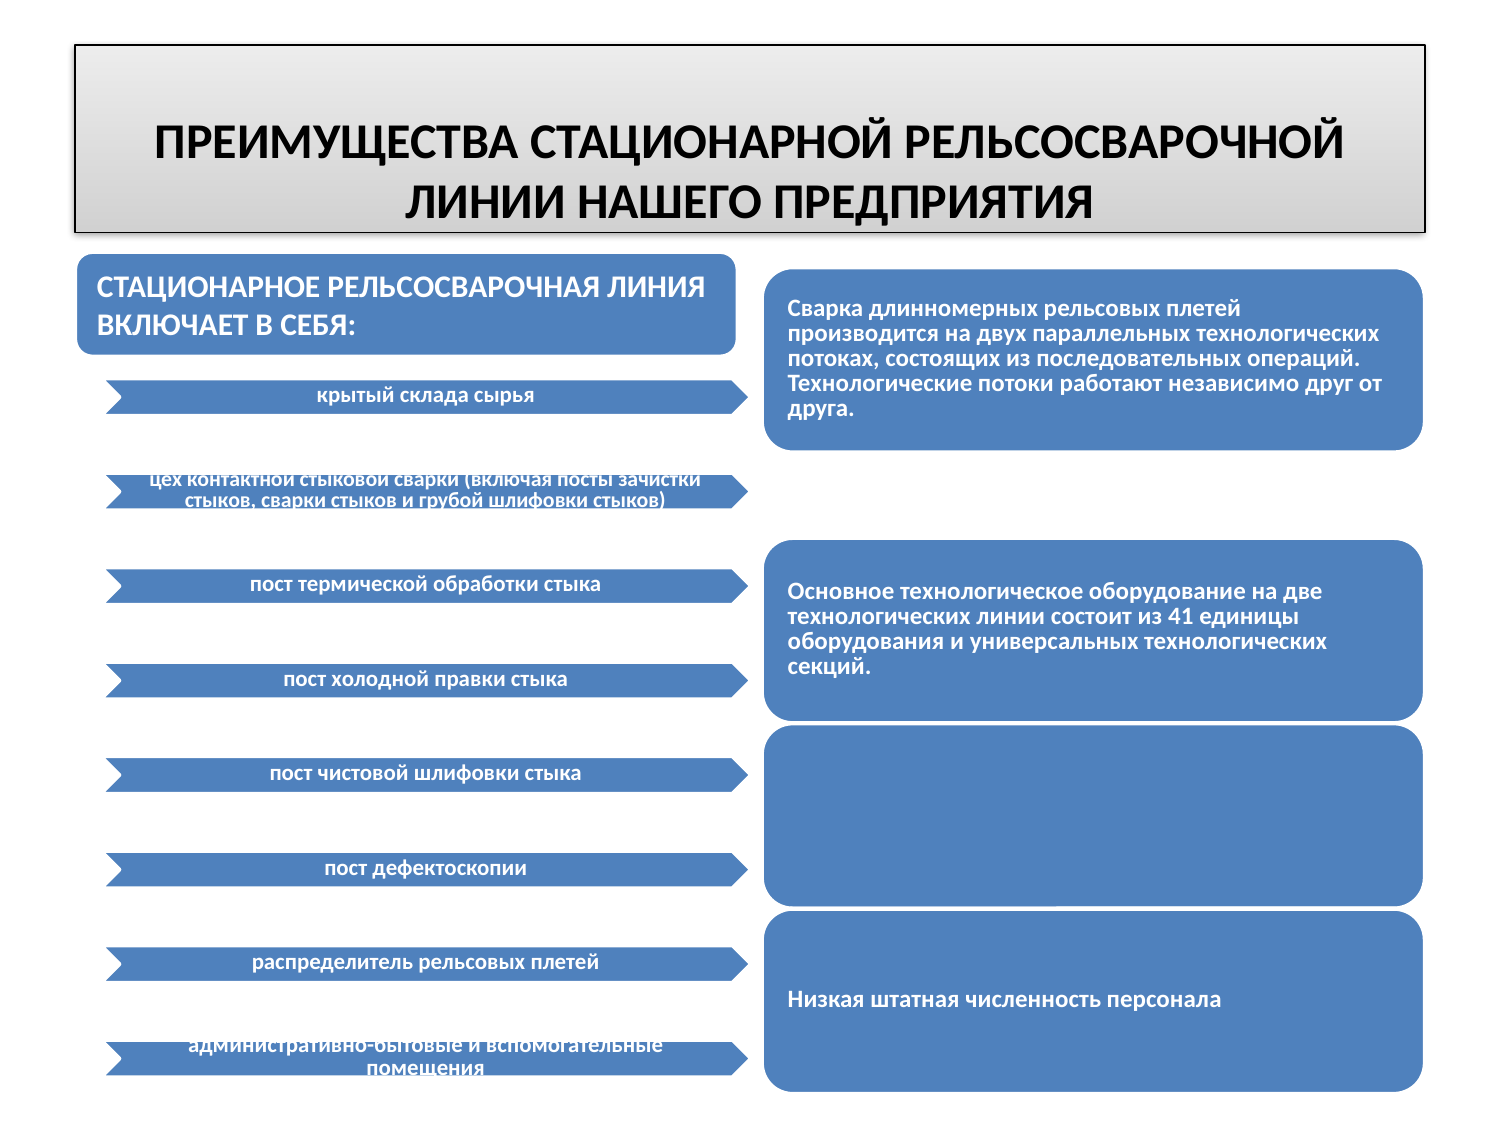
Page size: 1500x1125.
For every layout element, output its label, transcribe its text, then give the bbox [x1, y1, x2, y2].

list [761, 266, 1426, 1095]
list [100, 349, 752, 1107]
title ПРЕИМУЩЕСТВА СТАЦИОНАРНОЙ РЕЛЬСОСВАРОЧНОЙ ЛИНИИ НАШЕГО ПРЕДПРИЯТИЯ [74, 44, 1426, 233]
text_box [74, 251, 738, 357]
